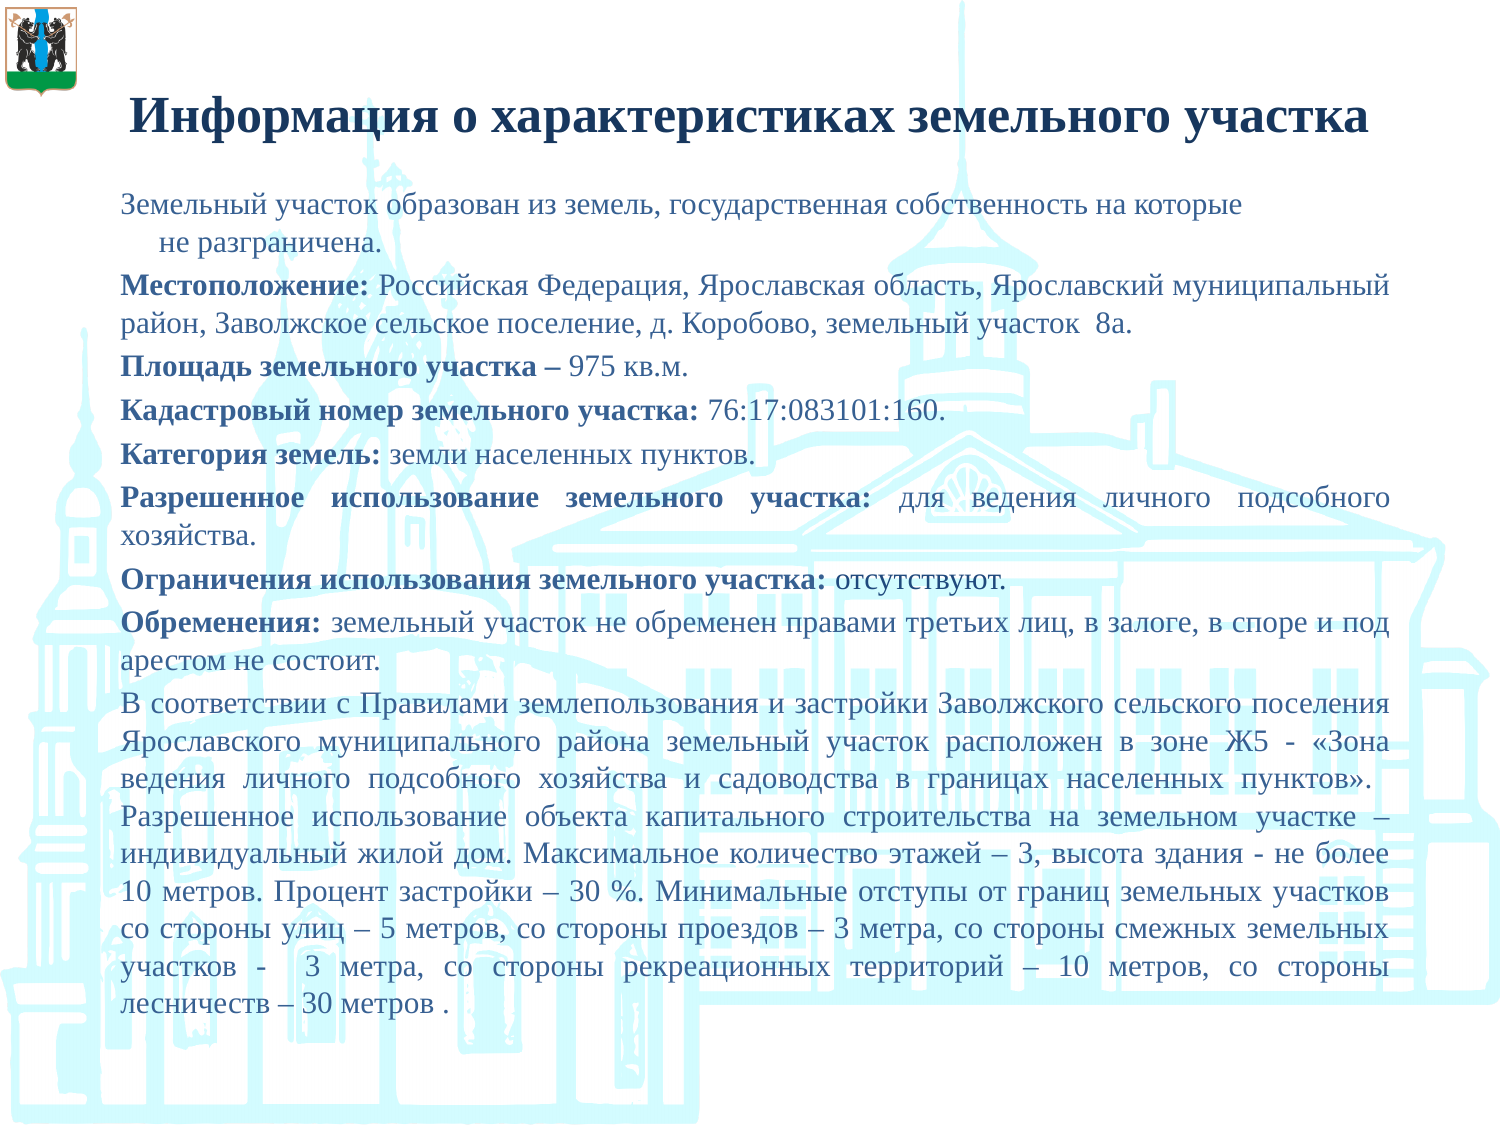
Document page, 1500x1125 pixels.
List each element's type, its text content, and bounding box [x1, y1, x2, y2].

title Информация о характеристиках земельного участка [112, 58, 1388, 164]
picture [5, 7, 77, 97]
subtitle Земельный участок образован из земель, государственная собственность на которые не разграничена. Местоположение: Российская Федерация, Ярославская область, Ярославский муниципальный район, Заволжское сельское поселение, д. Коробово, земельный участок 8а. Площадь земельного участка – 975 кв.м. Кадастровый номер земельного участка: 76:17:083101:160. Категория земель: земли населенных пунктов. Разрешенное использование земельного участка: для ведения личного подсобного хозяйства. Ограничения использования земельного участка: отсутствуют. Обременения: земельный участок не обременен правами третьих лиц, в залоге, в споре и под арестом не состоит. В соответствии с Правилами землепользования и застройки Заволжского сельского поселения Ярославского муниципального района земельный участок расположен в зоне Ж5 - «Зона ведения личного подсобного хозяйства и садоводства в границах населенных пунктов». Разрешенное использование объекта капитального строительства на земельном участке – индивидуальный жилой дом. Максимальное количество этажей – 3, высота здания - не более 10 метров. Процент застройки – 30 %. Минимальные отступы от границ земельных участков со стороны улиц – 5 метров, со стороны проездов – 3 метра, со стороны смежных земельных участков - 3 метра, со стороны рекреационных территорий – 10 метров, со стороны лесничеств – 30 метров . [105, 175, 1407, 1055]
